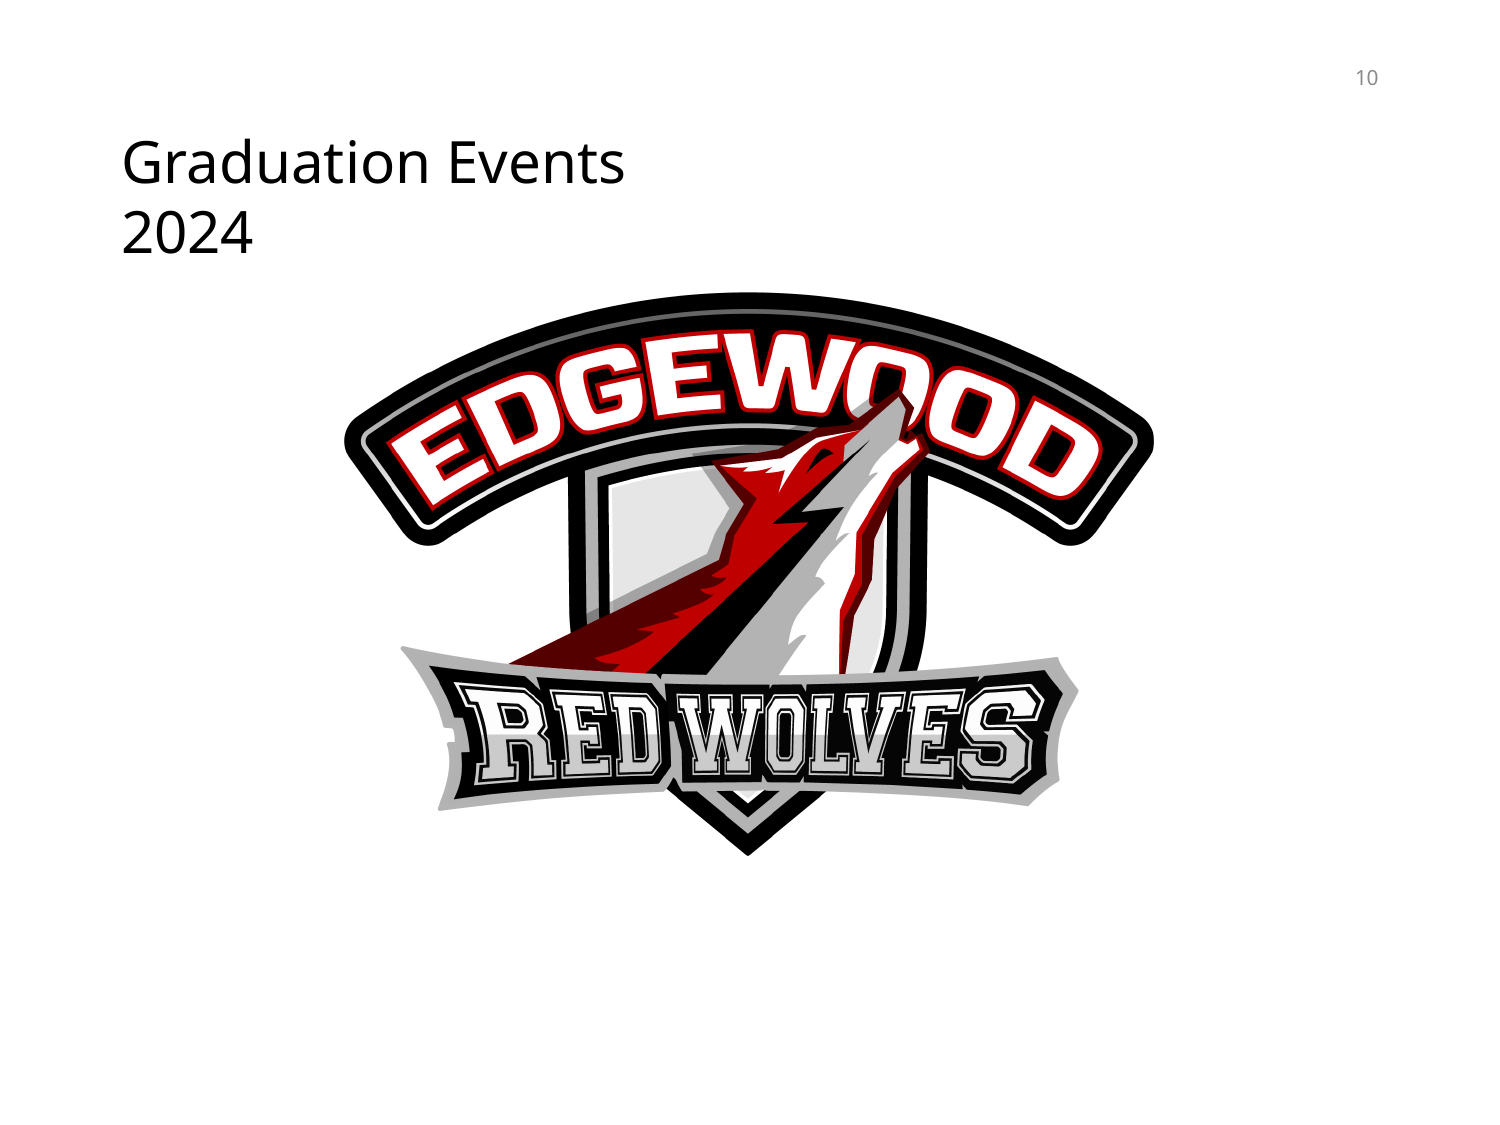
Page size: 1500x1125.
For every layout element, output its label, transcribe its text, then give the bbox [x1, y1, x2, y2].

text_box Graduation Events 2024 [106, 28, 774, 353]
picture [344, 292, 1154, 856]
slide_number 10 [1281, 52, 1394, 105]
